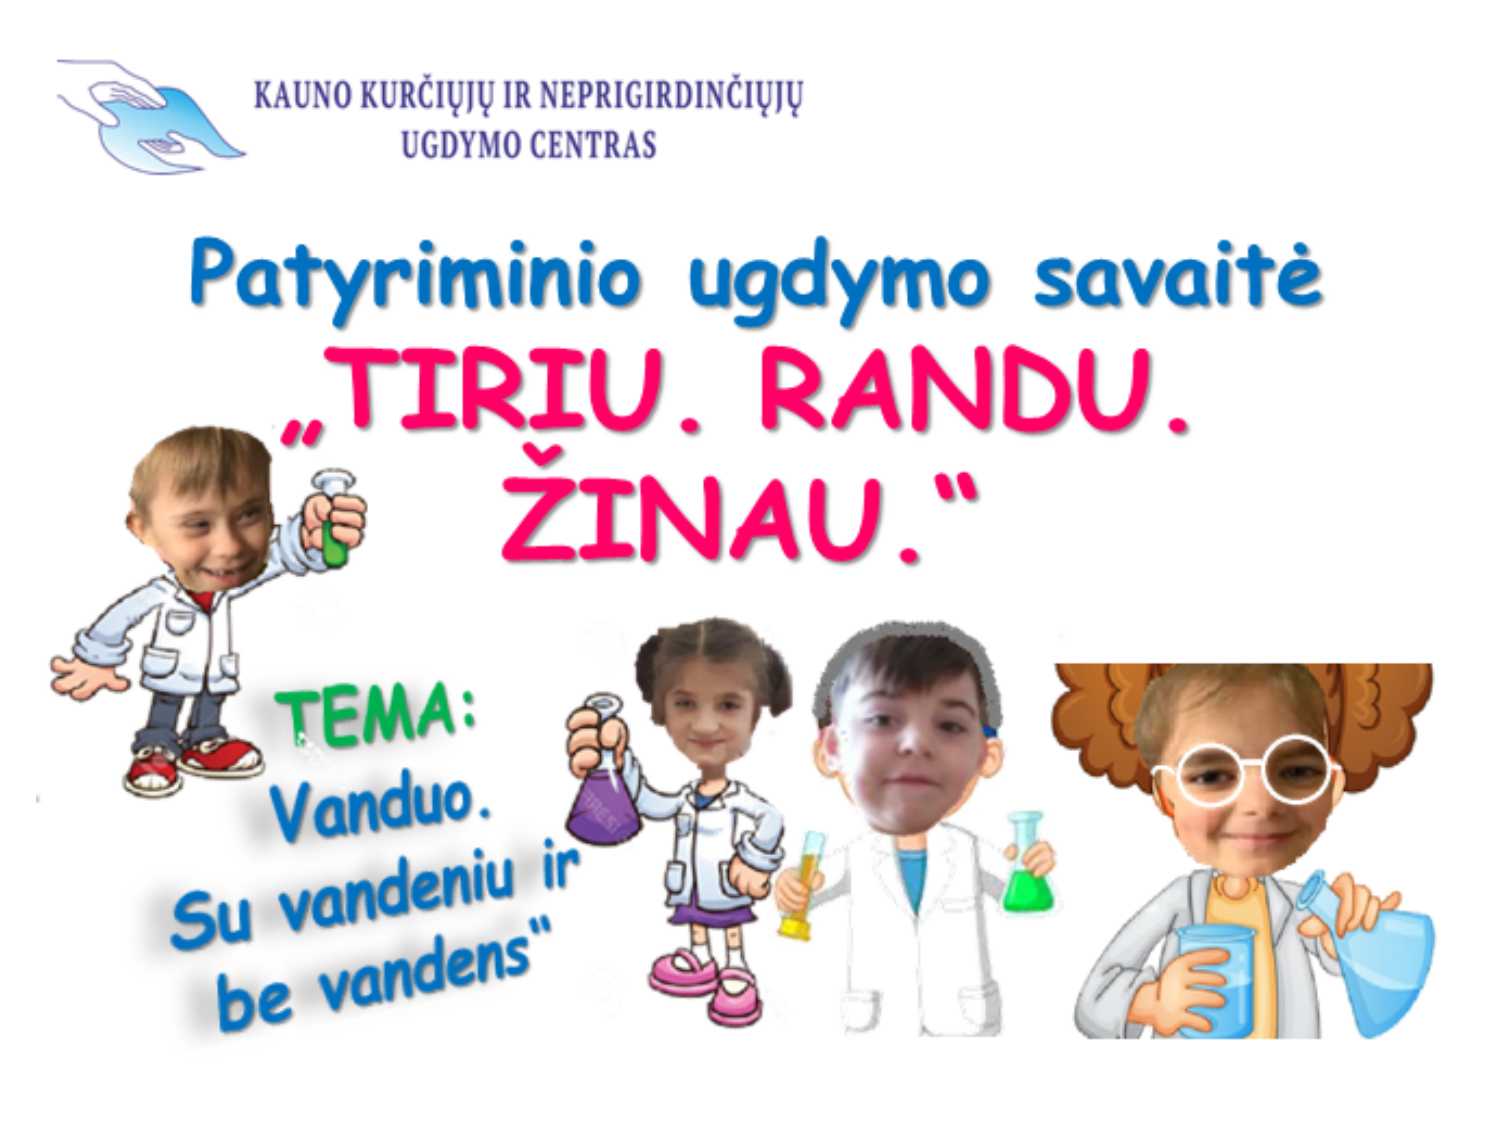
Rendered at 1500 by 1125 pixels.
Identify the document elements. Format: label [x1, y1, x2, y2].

picture [35, 30, 1459, 1083]
